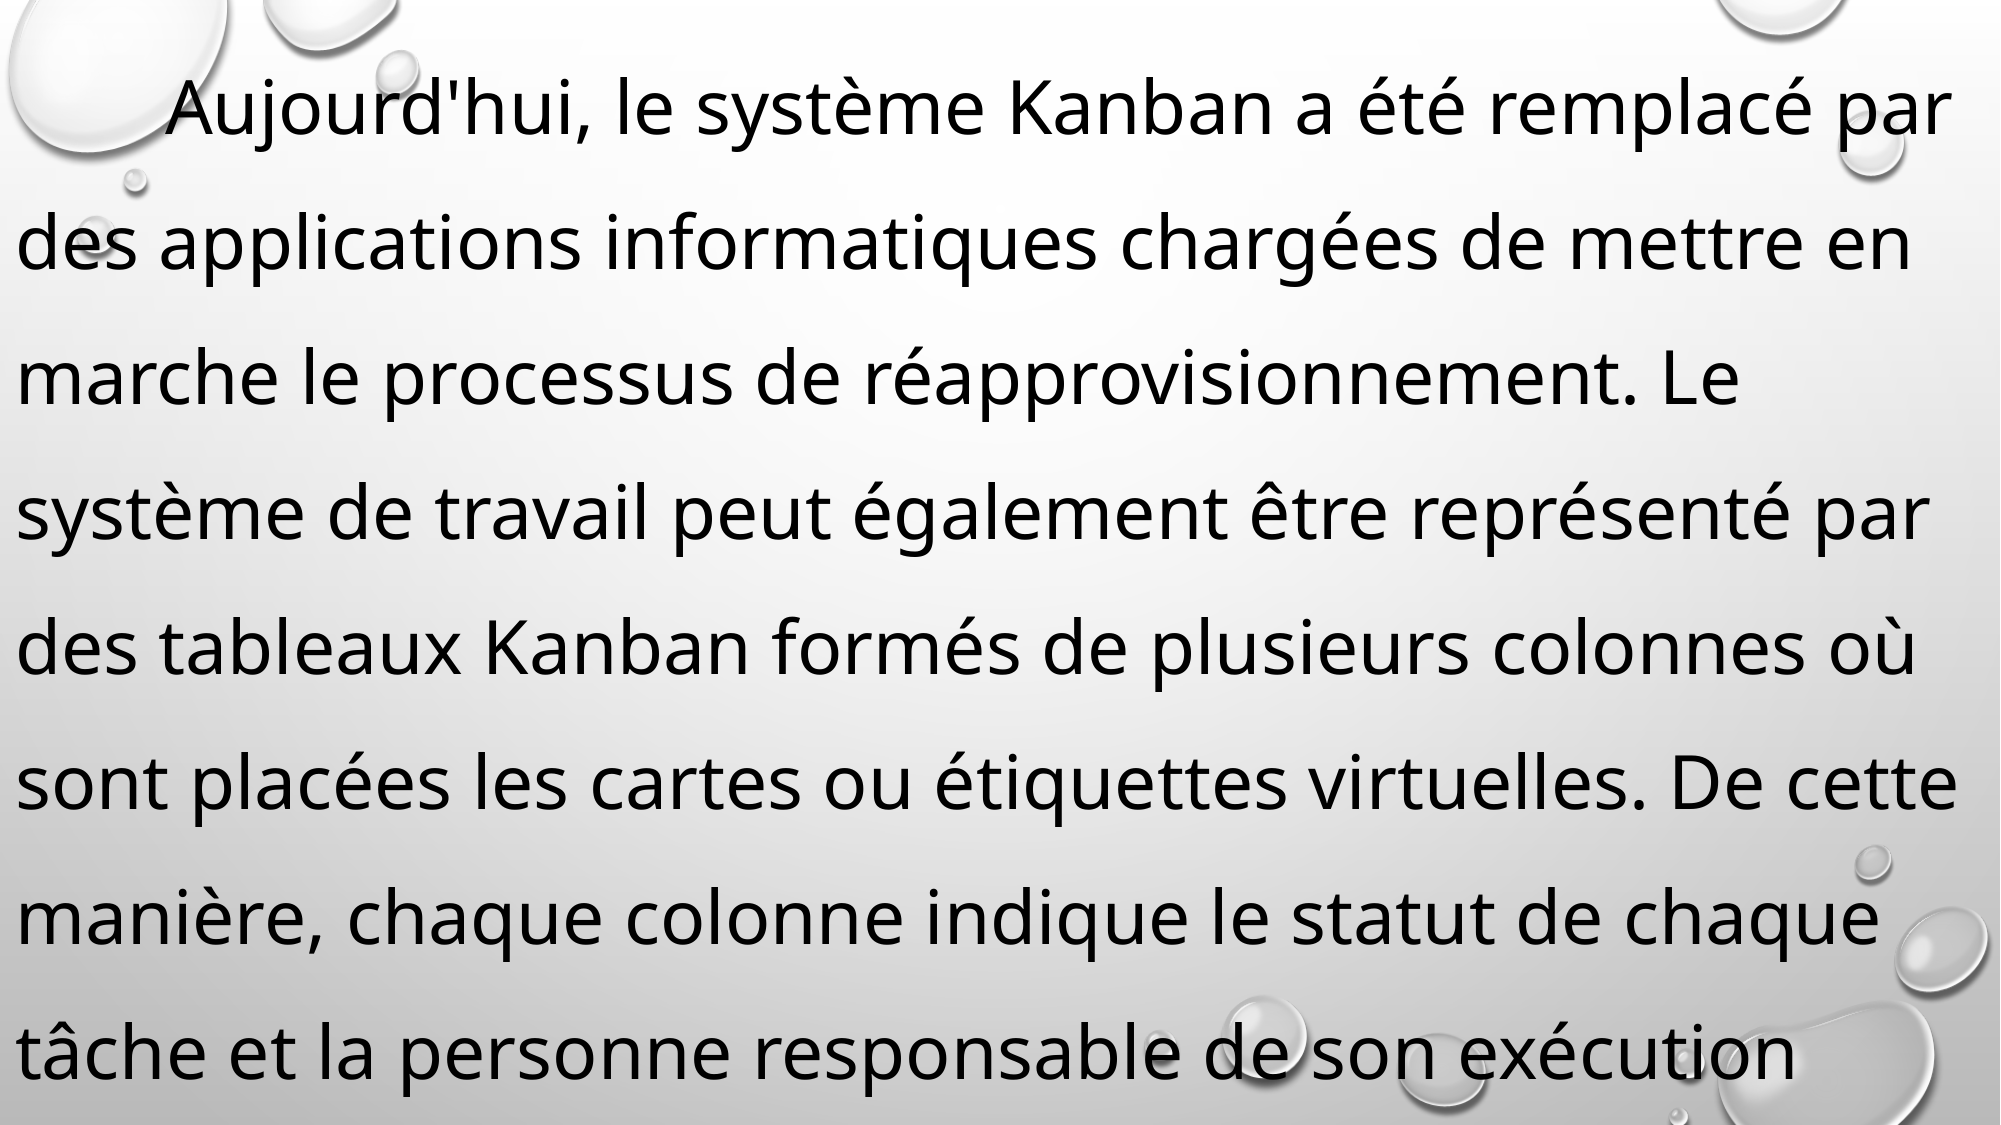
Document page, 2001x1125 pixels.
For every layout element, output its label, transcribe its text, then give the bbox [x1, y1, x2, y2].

picture [0, 0, 2000, 7]
title Aujourd'hui, le système Kanban a été remplacé par des applications informatiques chargées de mettre en marche le processus de réapprovisionnement. Le système de travail peut également être représenté par des tableaux Kanban formés de plusieurs colonnes où sont placées les cartes ou étiquettes virtuelles. De cette manière, chaque colonne indique le statut de chaque tâche et la personne responsable de son exécution [0, 7, 2000, 1125]
